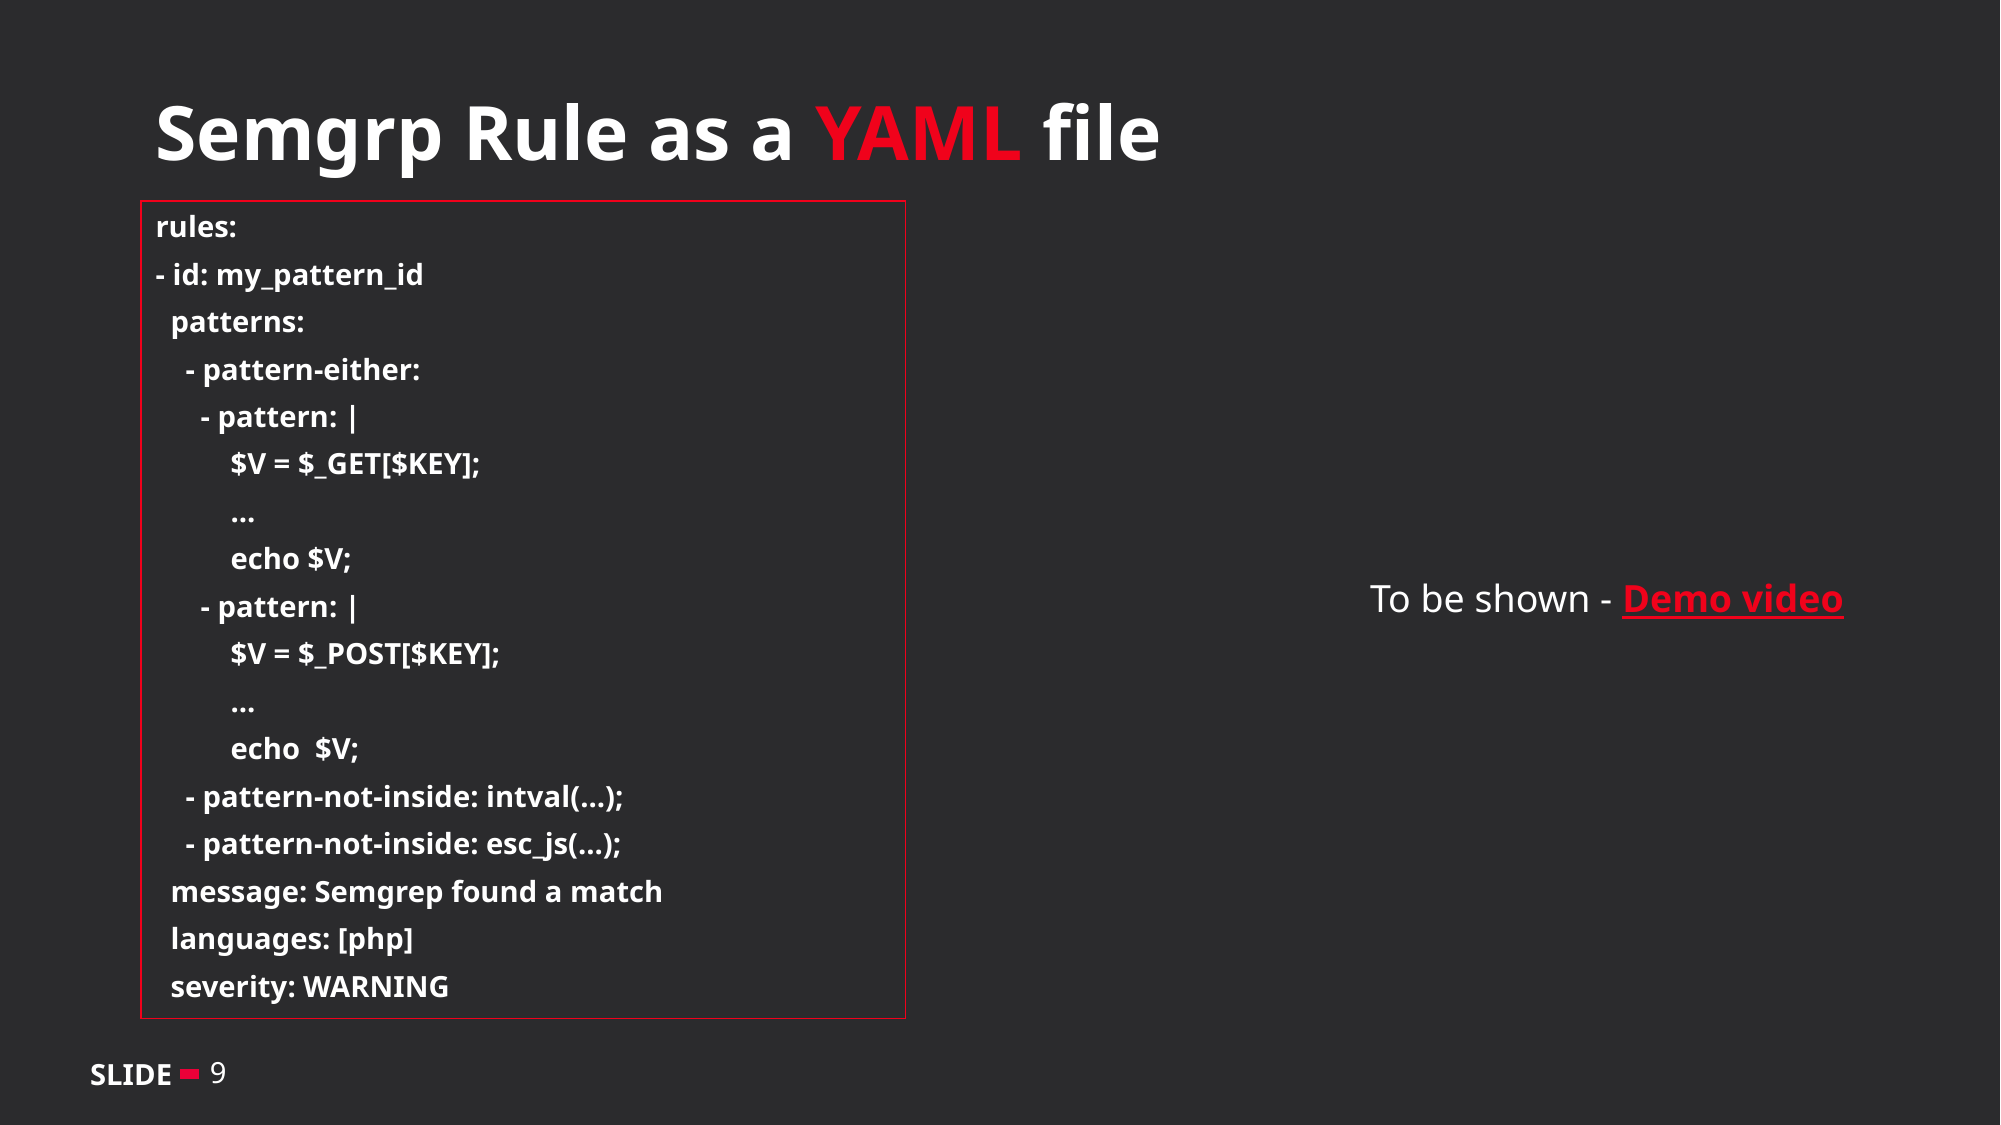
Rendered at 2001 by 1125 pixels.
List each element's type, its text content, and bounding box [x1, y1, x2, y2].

text_box To be shown - Demo video [1355, 567, 1859, 628]
text_box Semgrp Rule as a YAML file [140, 88, 1409, 181]
text_box rules: - id: my_pattern_id patterns: - pattern-either: - pattern: | $V = $_GET[$KEY]; ... echo $V; - pattern: | $V = $_POST[$KEY]; ... echo $V; - pattern-not-inside: intval(...); - pattern-not-inside: esc_js(...); message: Semgrep found a match languages: [php] severity: WARNING [140, 200, 906, 1019]
